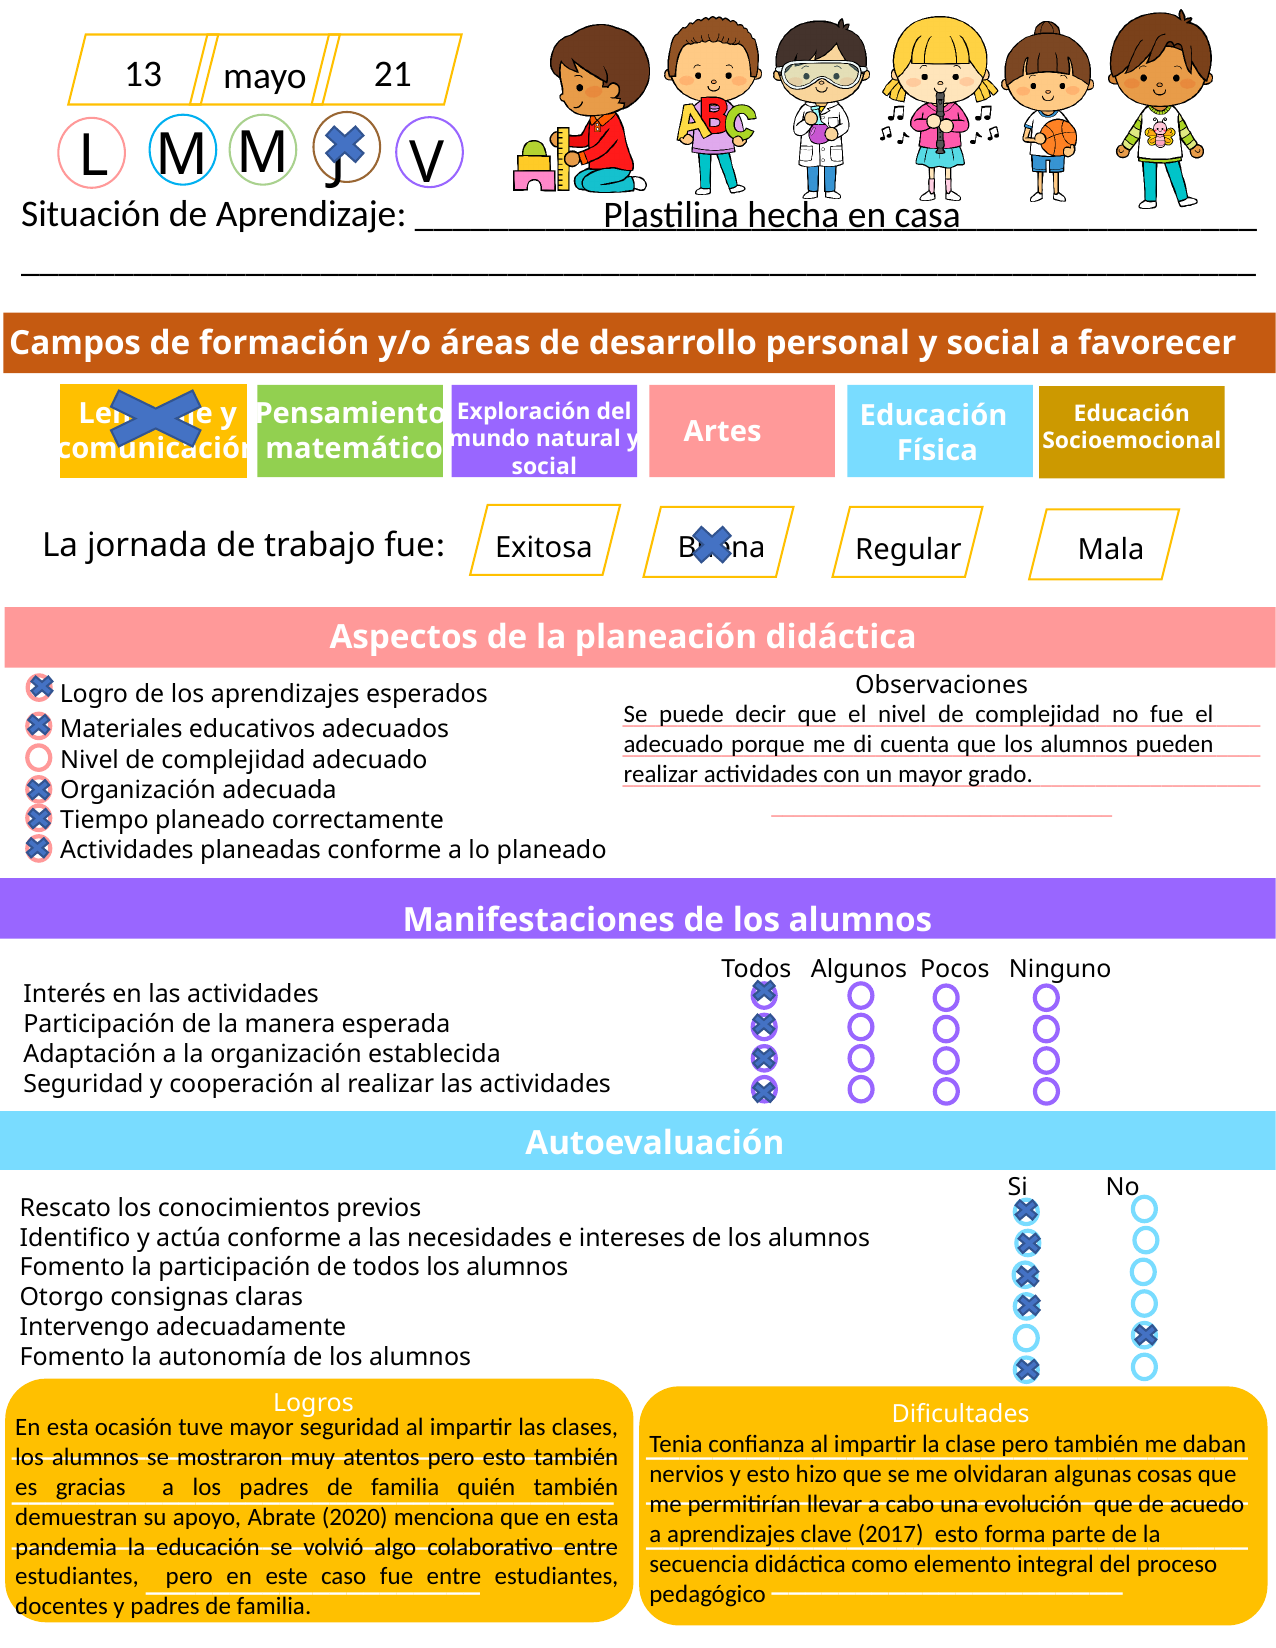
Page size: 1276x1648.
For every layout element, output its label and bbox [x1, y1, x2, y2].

picture [1108, 9, 1213, 209]
text_box [0, 16, 1276, 1648]
